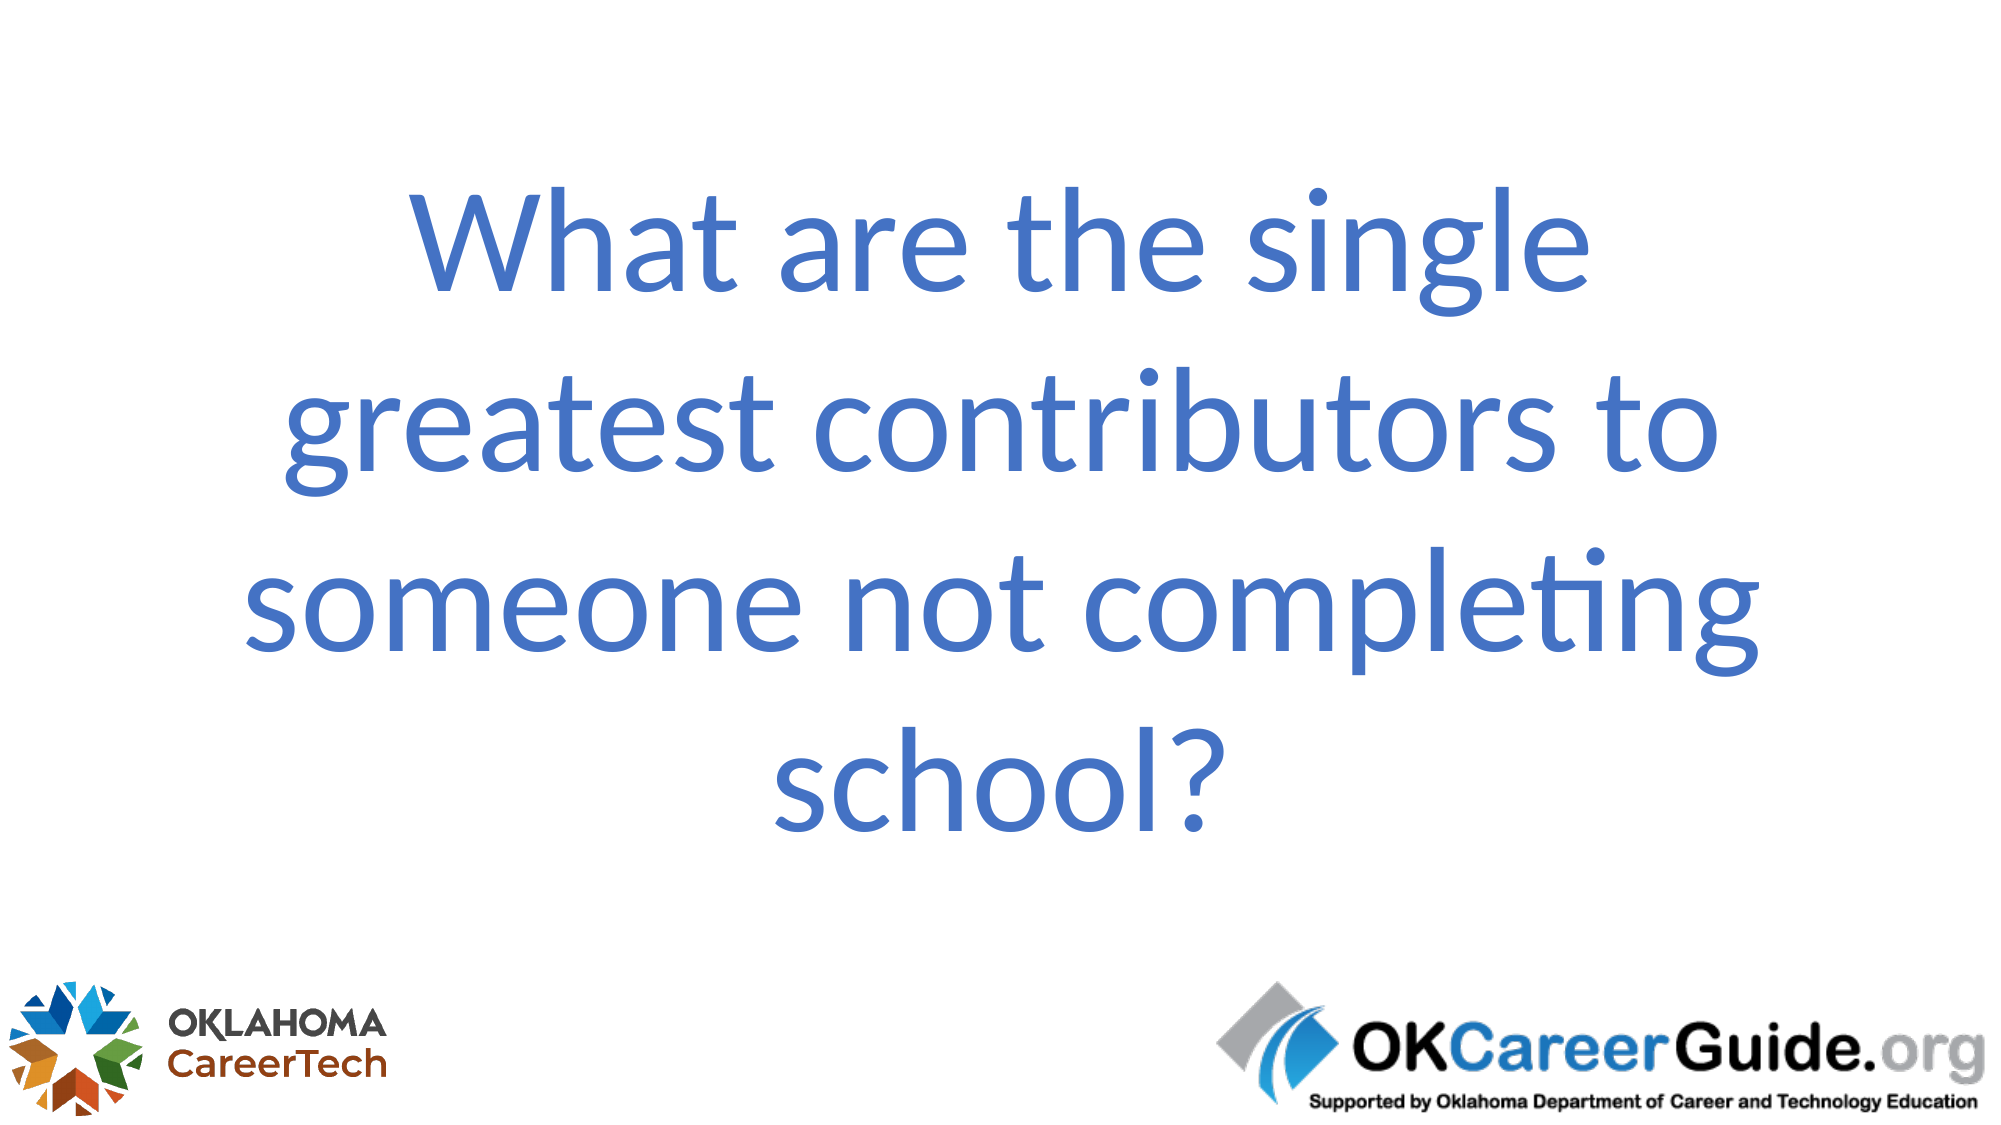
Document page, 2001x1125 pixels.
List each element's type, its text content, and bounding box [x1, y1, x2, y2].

picture [1203, 971, 2000, 1125]
picture [0, 975, 398, 1125]
text_box What are the single greatest contributors to someone not completing school? [177, 134, 1827, 869]
